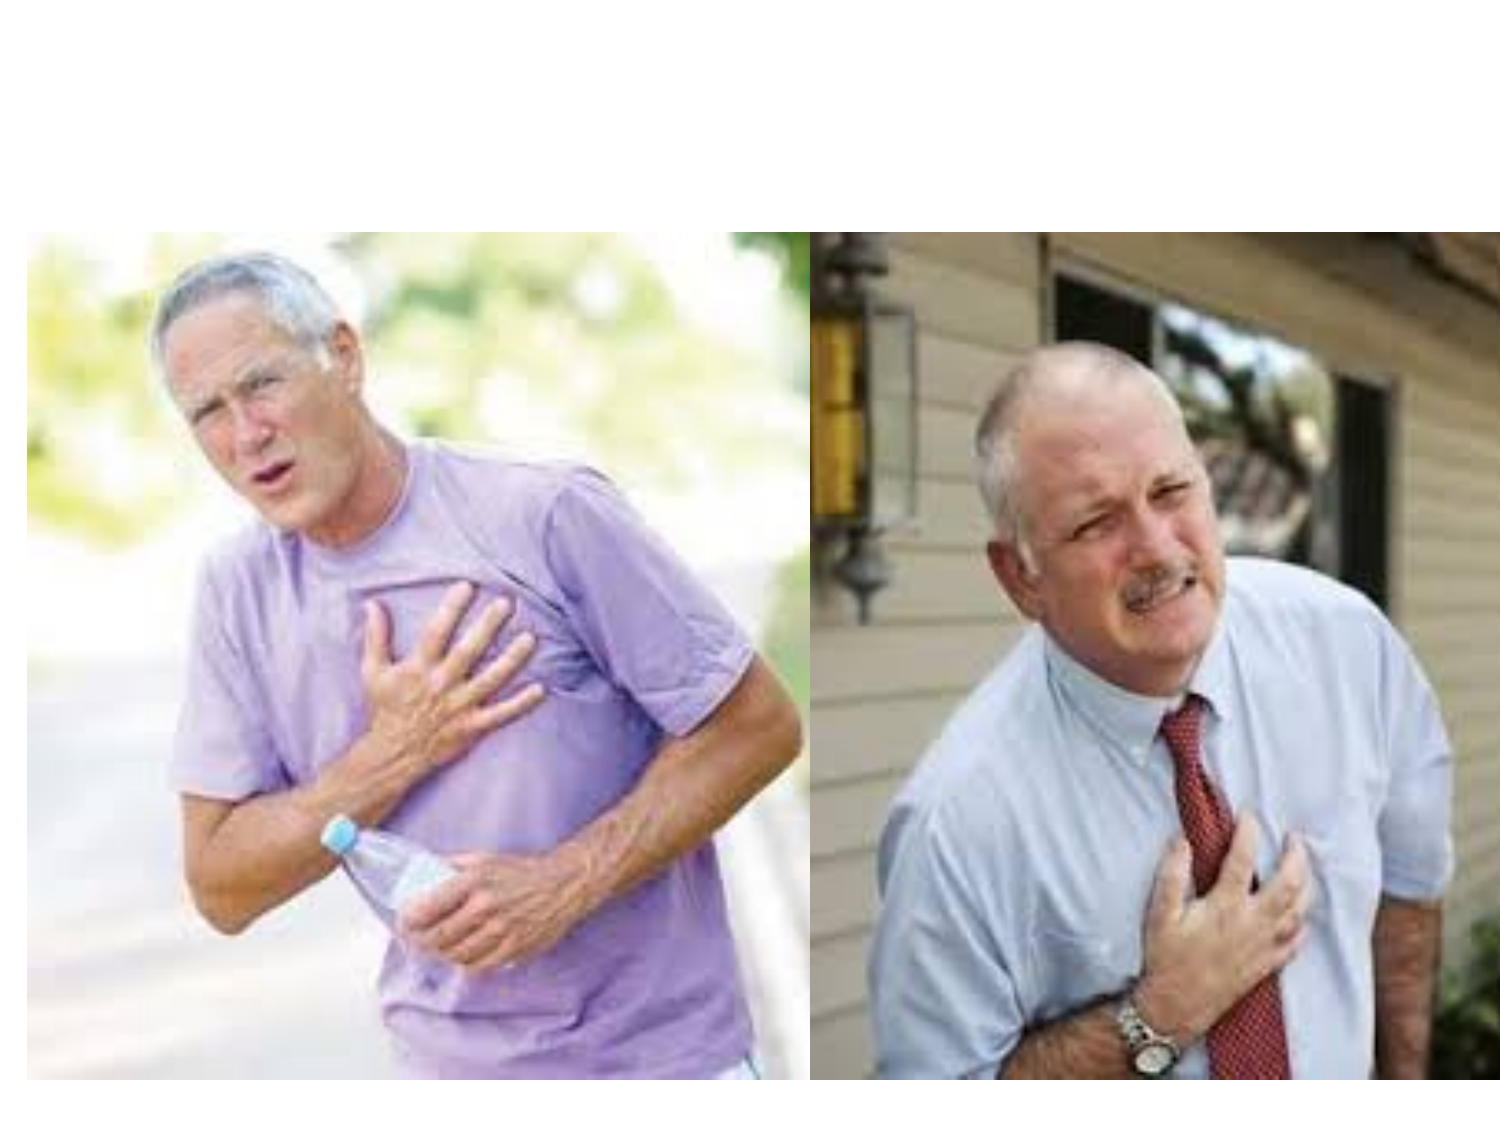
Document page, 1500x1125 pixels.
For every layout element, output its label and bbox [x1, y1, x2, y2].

list [27, 232, 808, 1081]
picture [810, 232, 1500, 1081]
